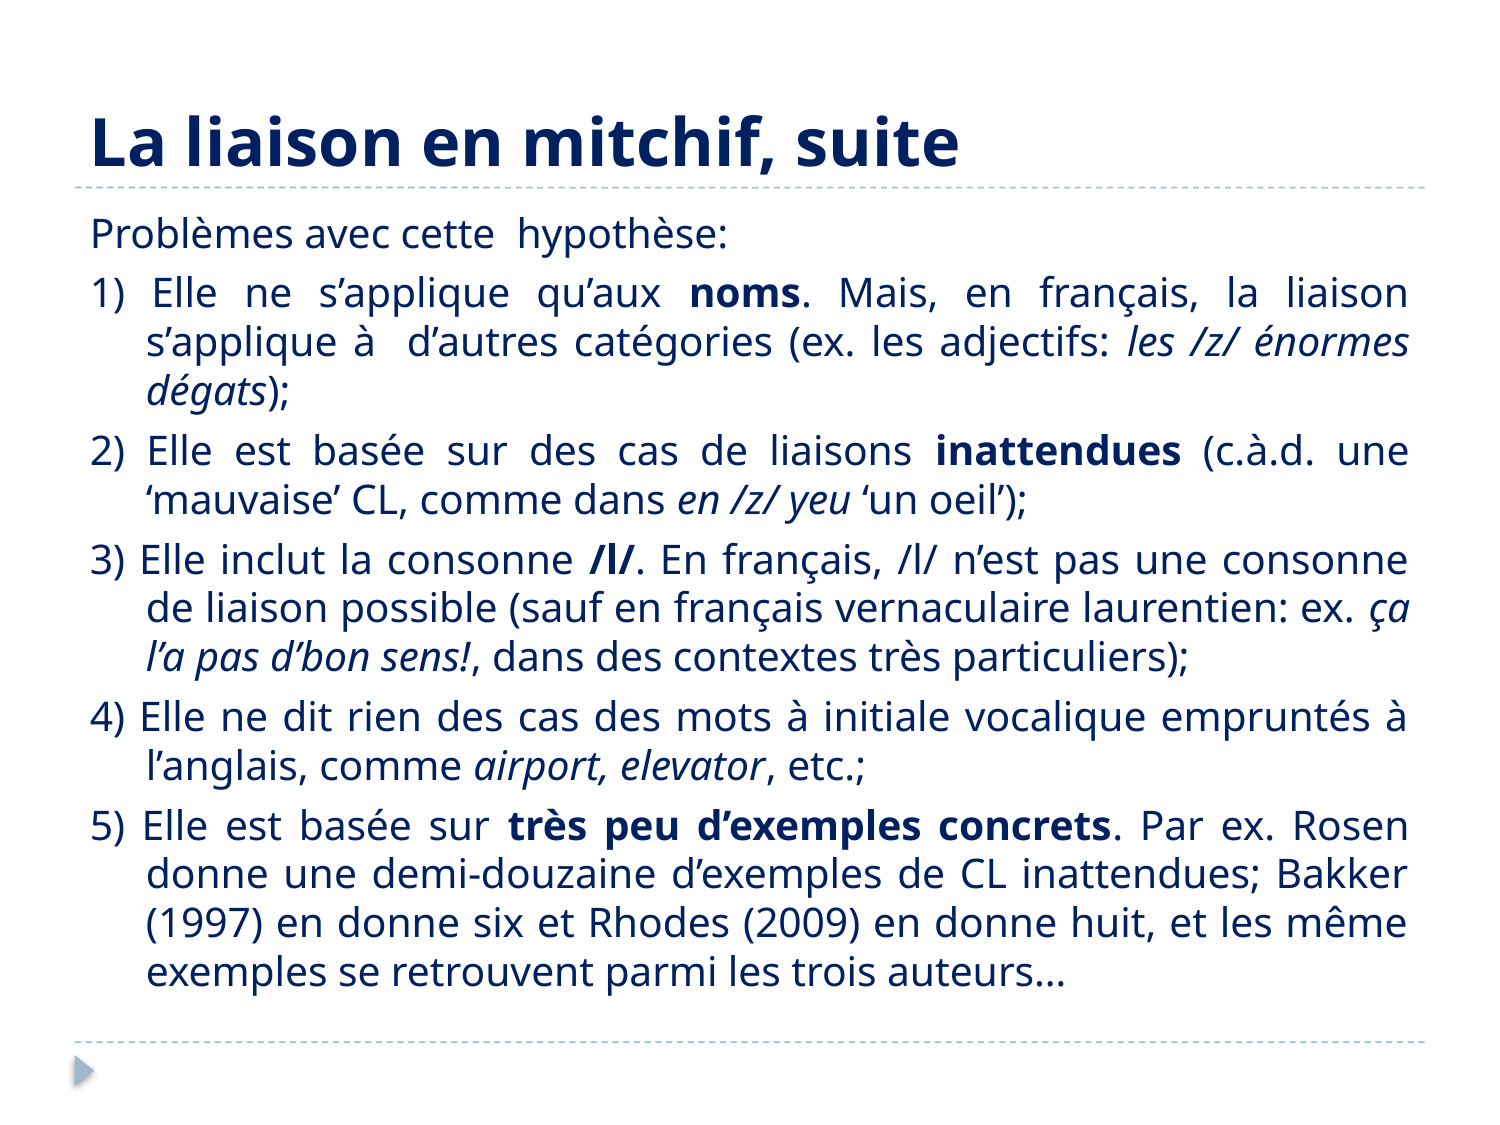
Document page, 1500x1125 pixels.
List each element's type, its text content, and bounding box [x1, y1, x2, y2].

title La liaison en mitchif, suite [75, 24, 1425, 188]
list Problèmes avec cette hypothèse: 1) Elle ne s’applique qu’aux noms. Mais, en français, la liaison s’applique à d’autres catégories (ex. les adjectifs: les /z/ énormes dégats); 2) Elle est basée sur des cas de liaisons inattendues (c.à.d. une ‘mauvaise’ CL, comme dans en /z/ yeu ‘un oeil’); 3) Elle inclut la consonne /l/. En français, /l/ n’est pas une consonne de liaison possible (sauf en français vernaculaire laurentien: ex. ça l’a pas d’bon sens!, dans des contextes très particuliers); 4) Elle ne dit rien des cas des mots à initiale vocalique empruntés à l’anglais, comme airport, elevator, etc.; 5) Elle est basée sur très peu d’exemples concrets. Par ex. Rosen donne une demi-douzaine d’exemples de CL inattendues; Bakker (1997) en donne six et Rhodes (2009) en donne huit, et les même exemples se retrouvent parmi les trois auteurs… [75, 200, 1425, 1010]
